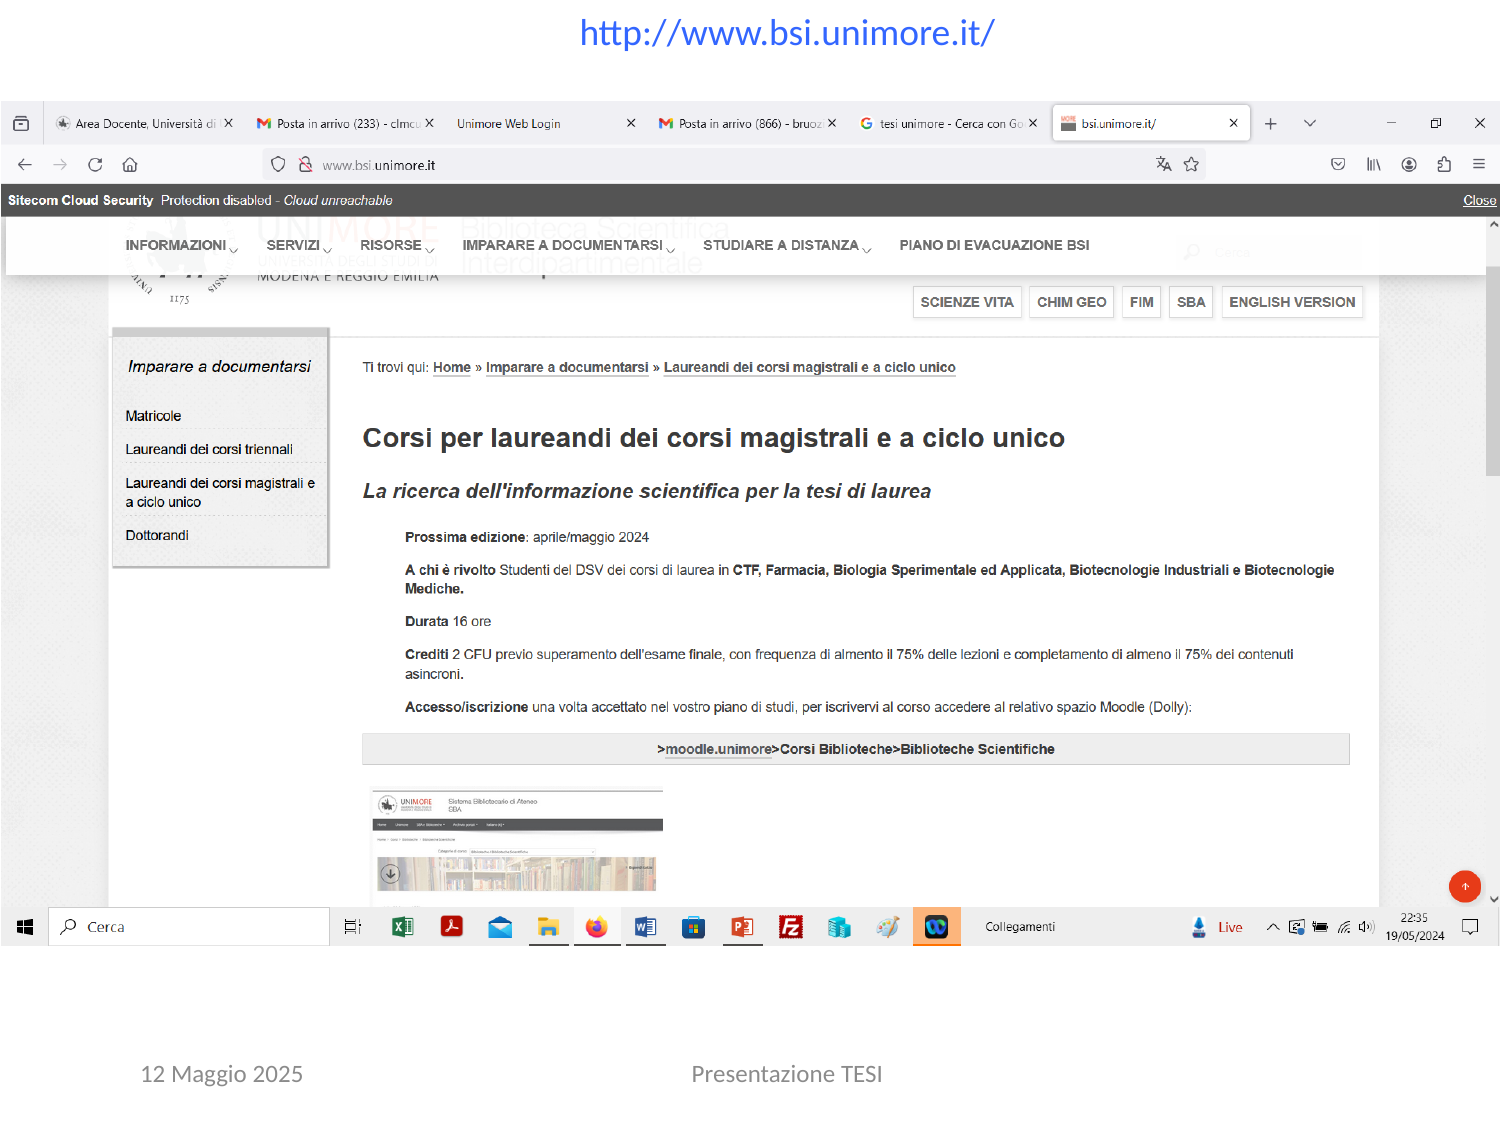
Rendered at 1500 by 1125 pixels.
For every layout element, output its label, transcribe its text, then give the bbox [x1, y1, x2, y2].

footer Presentazione TESI [549, 1042, 1025, 1103]
picture [1, 101, 1500, 946]
text_box http://www.bsi.unimore.it/ [81, 0, 1494, 61]
slide_number 12 Maggio 2025 [125, 1042, 475, 1103]
